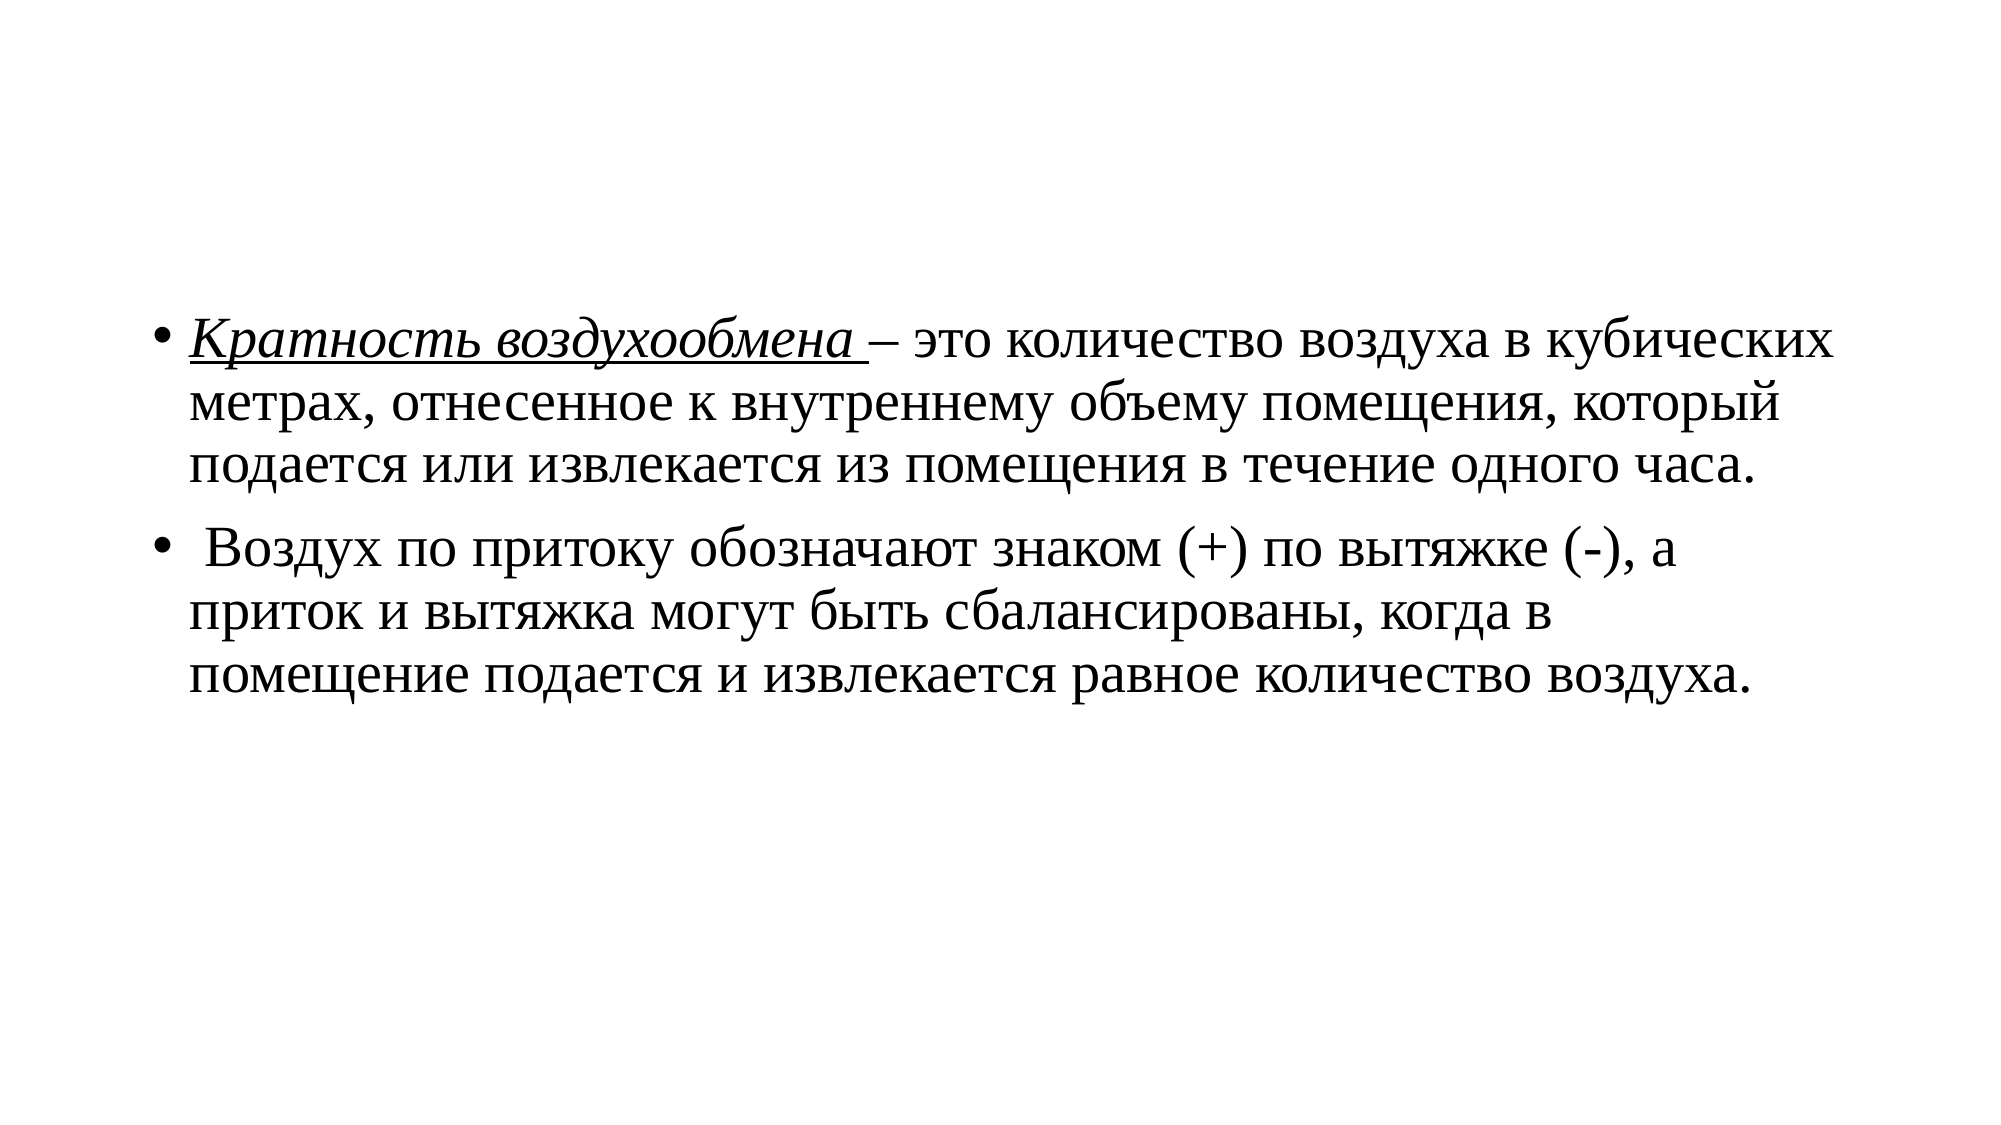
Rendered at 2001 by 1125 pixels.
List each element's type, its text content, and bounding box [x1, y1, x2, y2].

list Кратность воздухообмена – это количество воздуха в кубических метрах, отнесенное к внутреннему объему помещения, который подается или извлекается из помещения в течение одного часа. Воздух по притоку обозначают знаком (+) по вытяжке (-), а приток и вытяжка могут быть сбалансированы, когда в помещение подается и извлекается равное количество воздуха. [137, 299, 1863, 1014]
